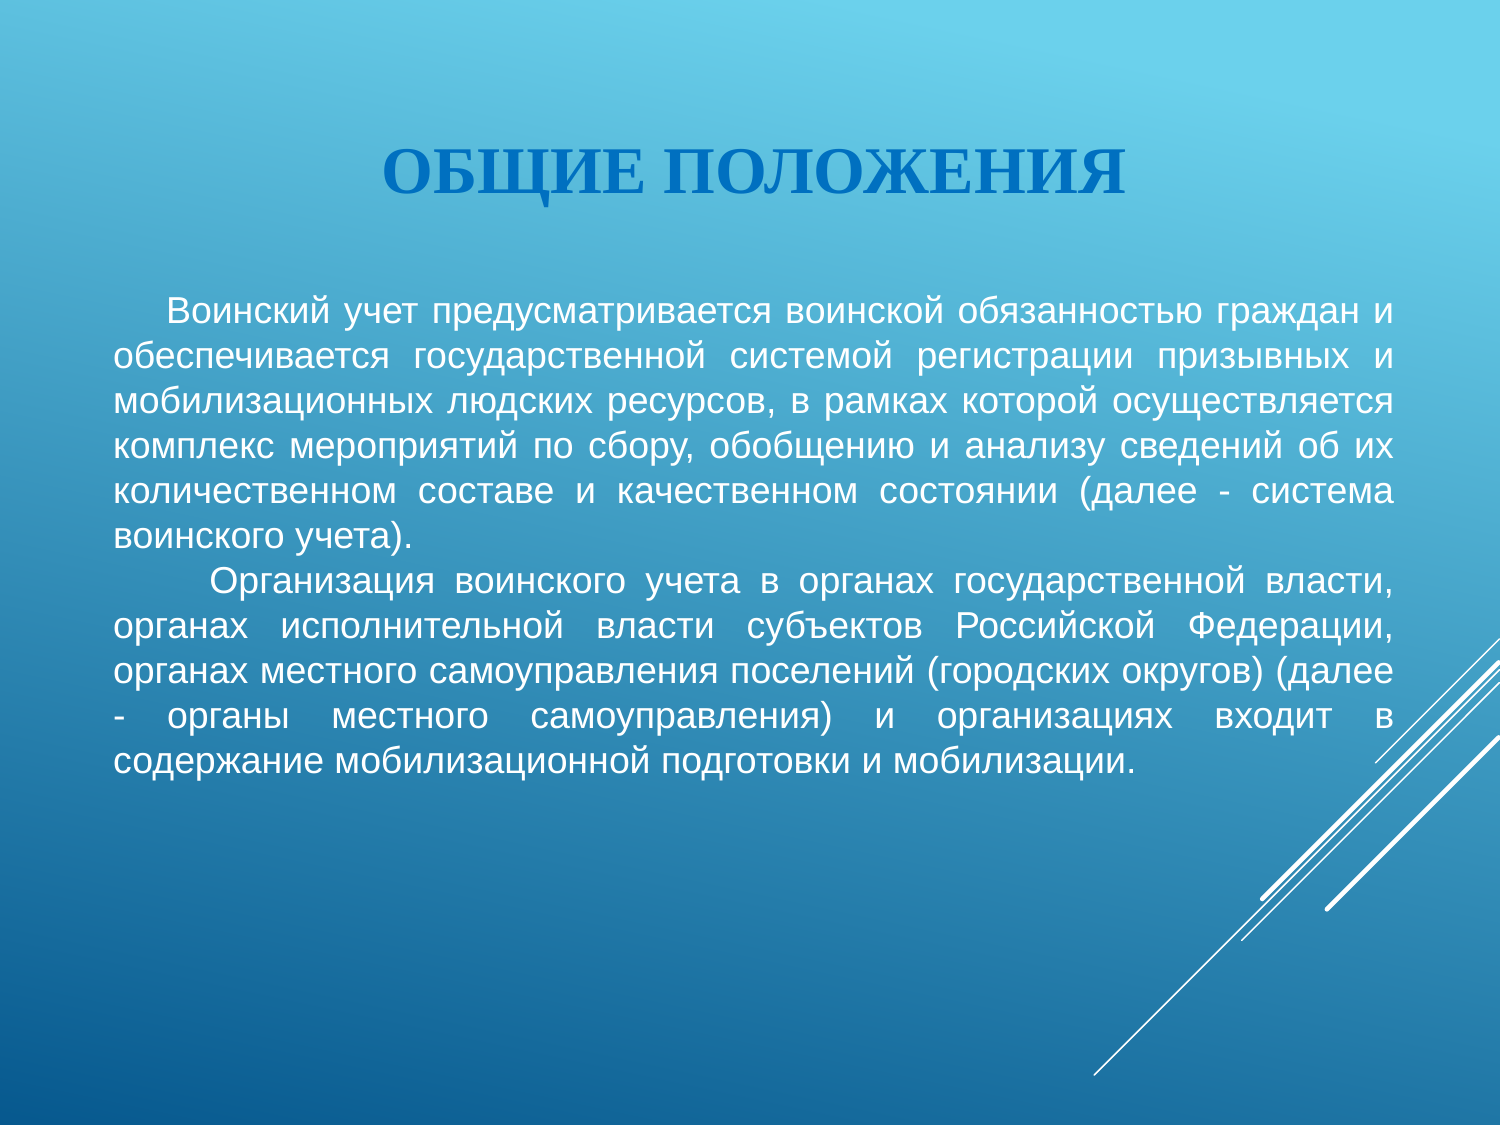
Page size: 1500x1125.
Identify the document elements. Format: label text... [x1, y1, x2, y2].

text_box ОБЩИЕ ПОЛОЖЕНИЯ [47, 119, 1460, 214]
text_box Воинский учет предусматривается воинской обязанностью граждан и обеспечивается государственной системой регистрации призывных и мобилизационных людских ресурсов, в рамках которой осуществляется комплекс мероприятий по сбору, обобщению и анализу сведений об их количественном составе и качественном состоянии (далее - система воинского учета). Организация воинского учета в органах государственной власти, органах исполнительной власти субъектов Российской Федерации, органах местного самоуправления поселений (городских округов) (далее - органы местного самоуправления) и организациях входит в содержание мобилизационной подготовки и мобилизации. [98, 278, 1410, 789]
